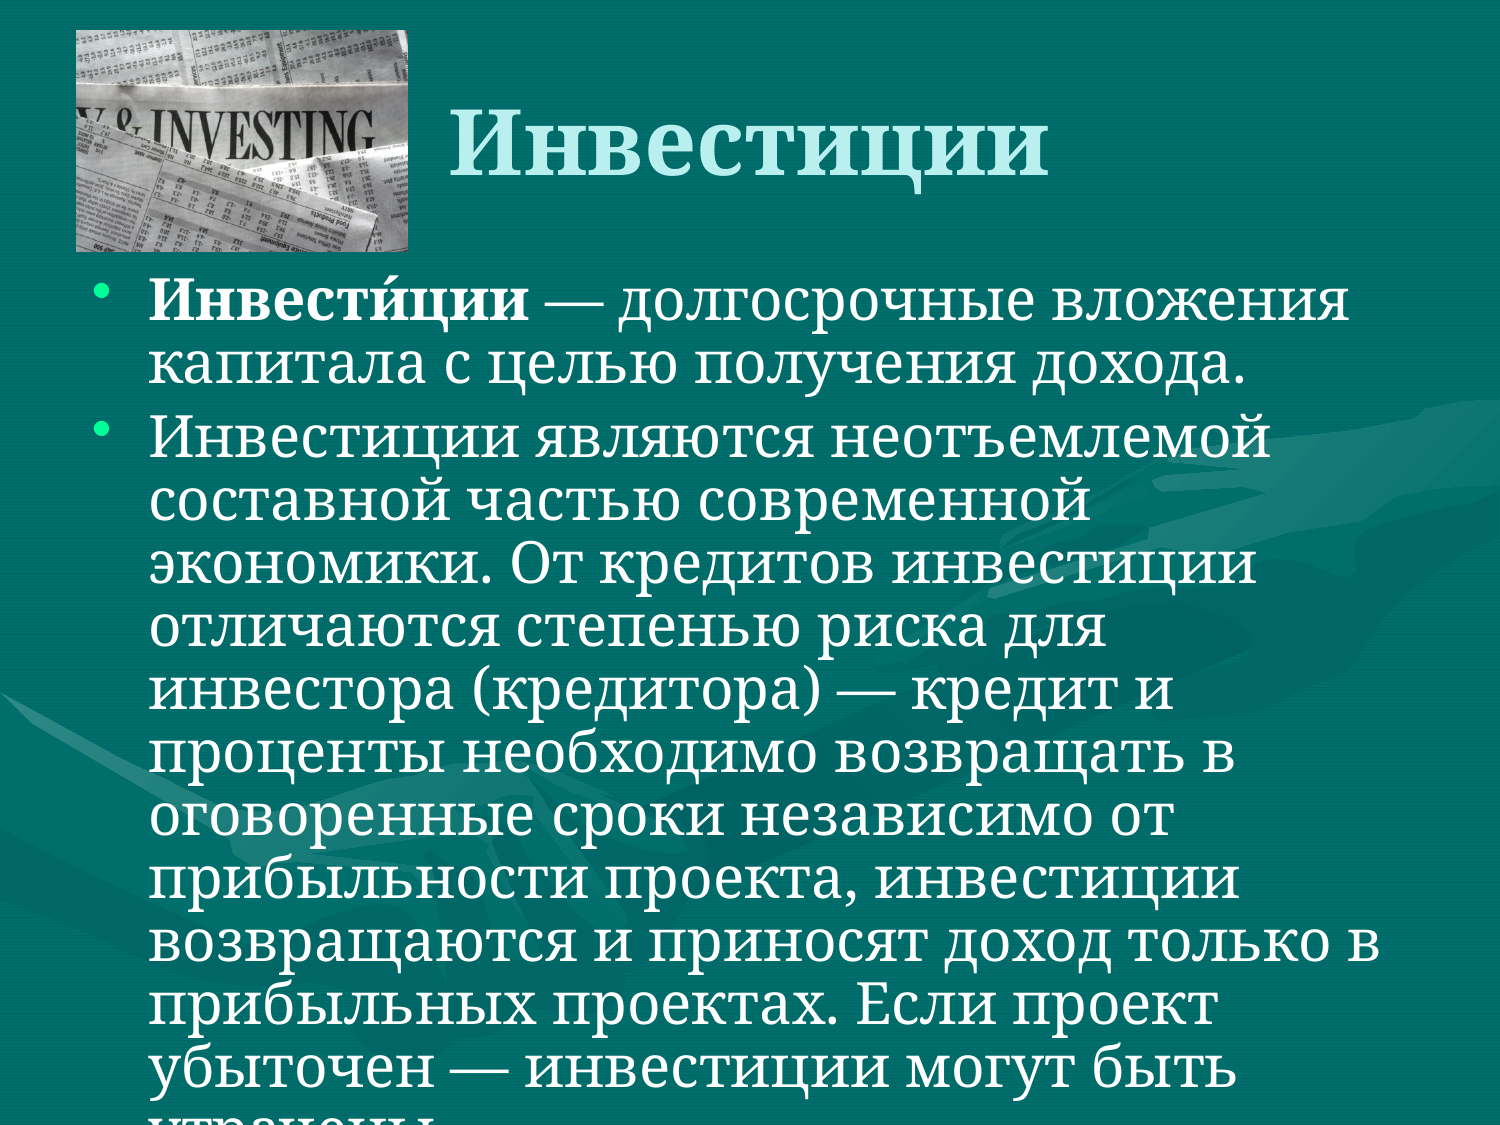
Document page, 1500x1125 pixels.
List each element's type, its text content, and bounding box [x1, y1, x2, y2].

list Инвести́ции — долгосрочные вложения капитала с целью получения дохода. Инвестиции являются неотъемлемой составной частью современной экономики. От кредитов инвестиции отличаются степенью риска для инвестора (кредитора) — кредит и проценты необходимо возвращать в оговоренные сроки независимо от прибыльности проекта, инвестиции возвращаются и приносят доход только в прибыльных проектах. Если проект убыточен — инвестиции могут быть утрачены. [76, 262, 1426, 1048]
picture [76, 30, 408, 252]
title Инвестиции [412, 44, 1426, 233]
